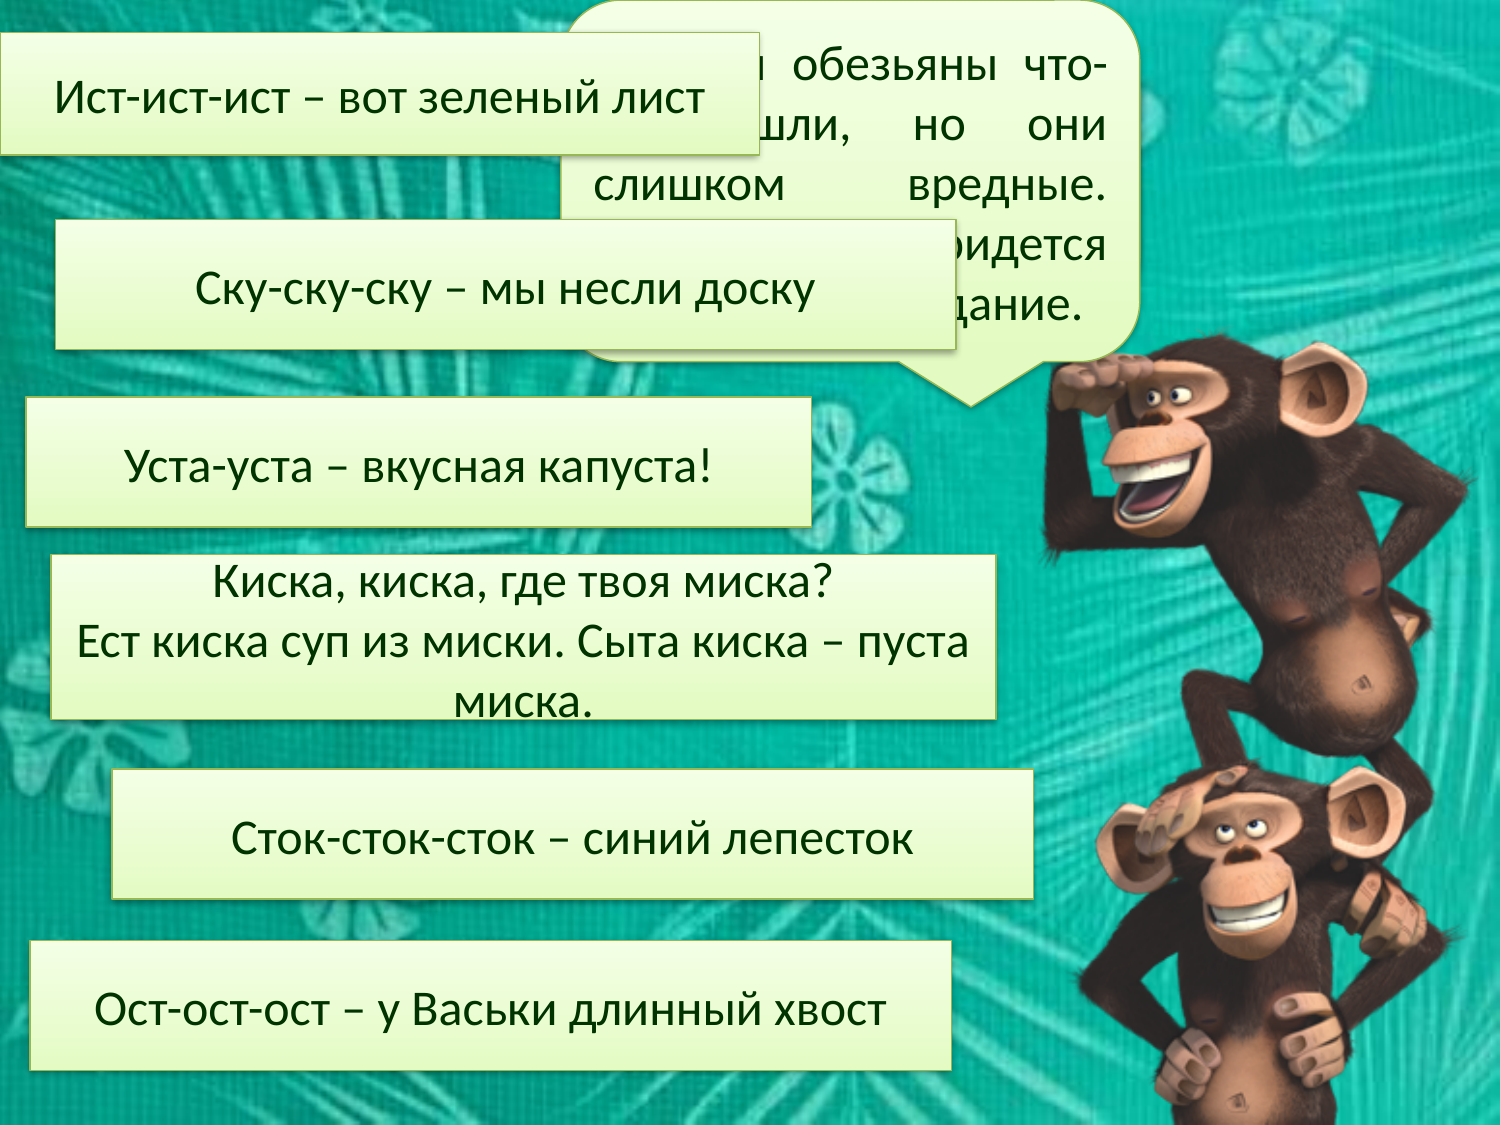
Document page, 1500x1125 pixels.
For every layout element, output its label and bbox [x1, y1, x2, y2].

list [0, 0, 1500, 1125]
picture [548, 314, 1500, 1125]
